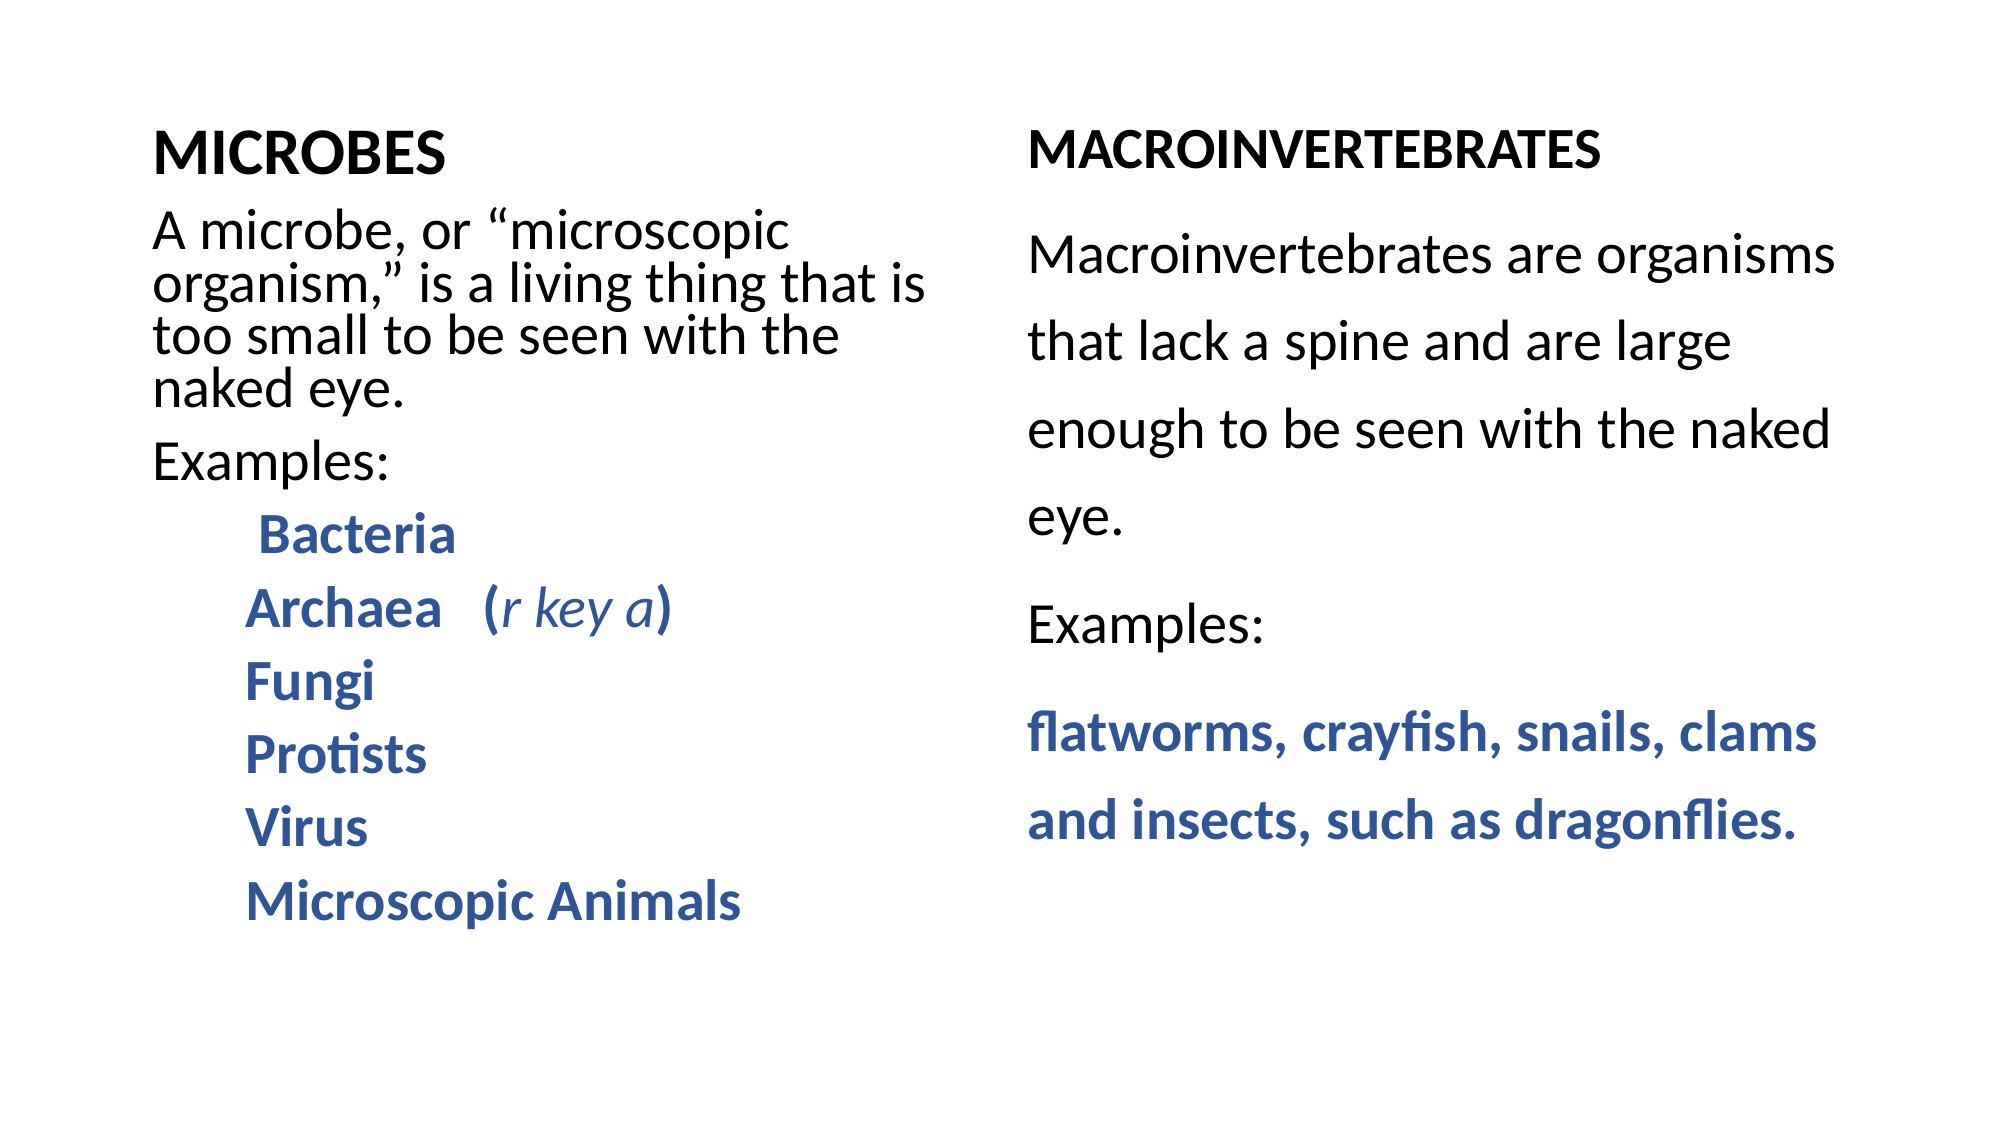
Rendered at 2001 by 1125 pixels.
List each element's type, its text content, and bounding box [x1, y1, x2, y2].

list MICROBES A microbe, or “microscopic organism,” is a living thing that is too small to be seen with the naked eye. Examples: Bacteria Archaea (r key a) Fungi Protists Virus Microscopic Animals [137, 119, 988, 1014]
list MACROINVERTEBRATES Macroinvertebrates are organisms that lack a spine and are large enough to be seen with the naked eye. Examples: flatworms, crayfish, snails, clams and insects, such as dragonflies. [1012, 119, 1863, 1014]
